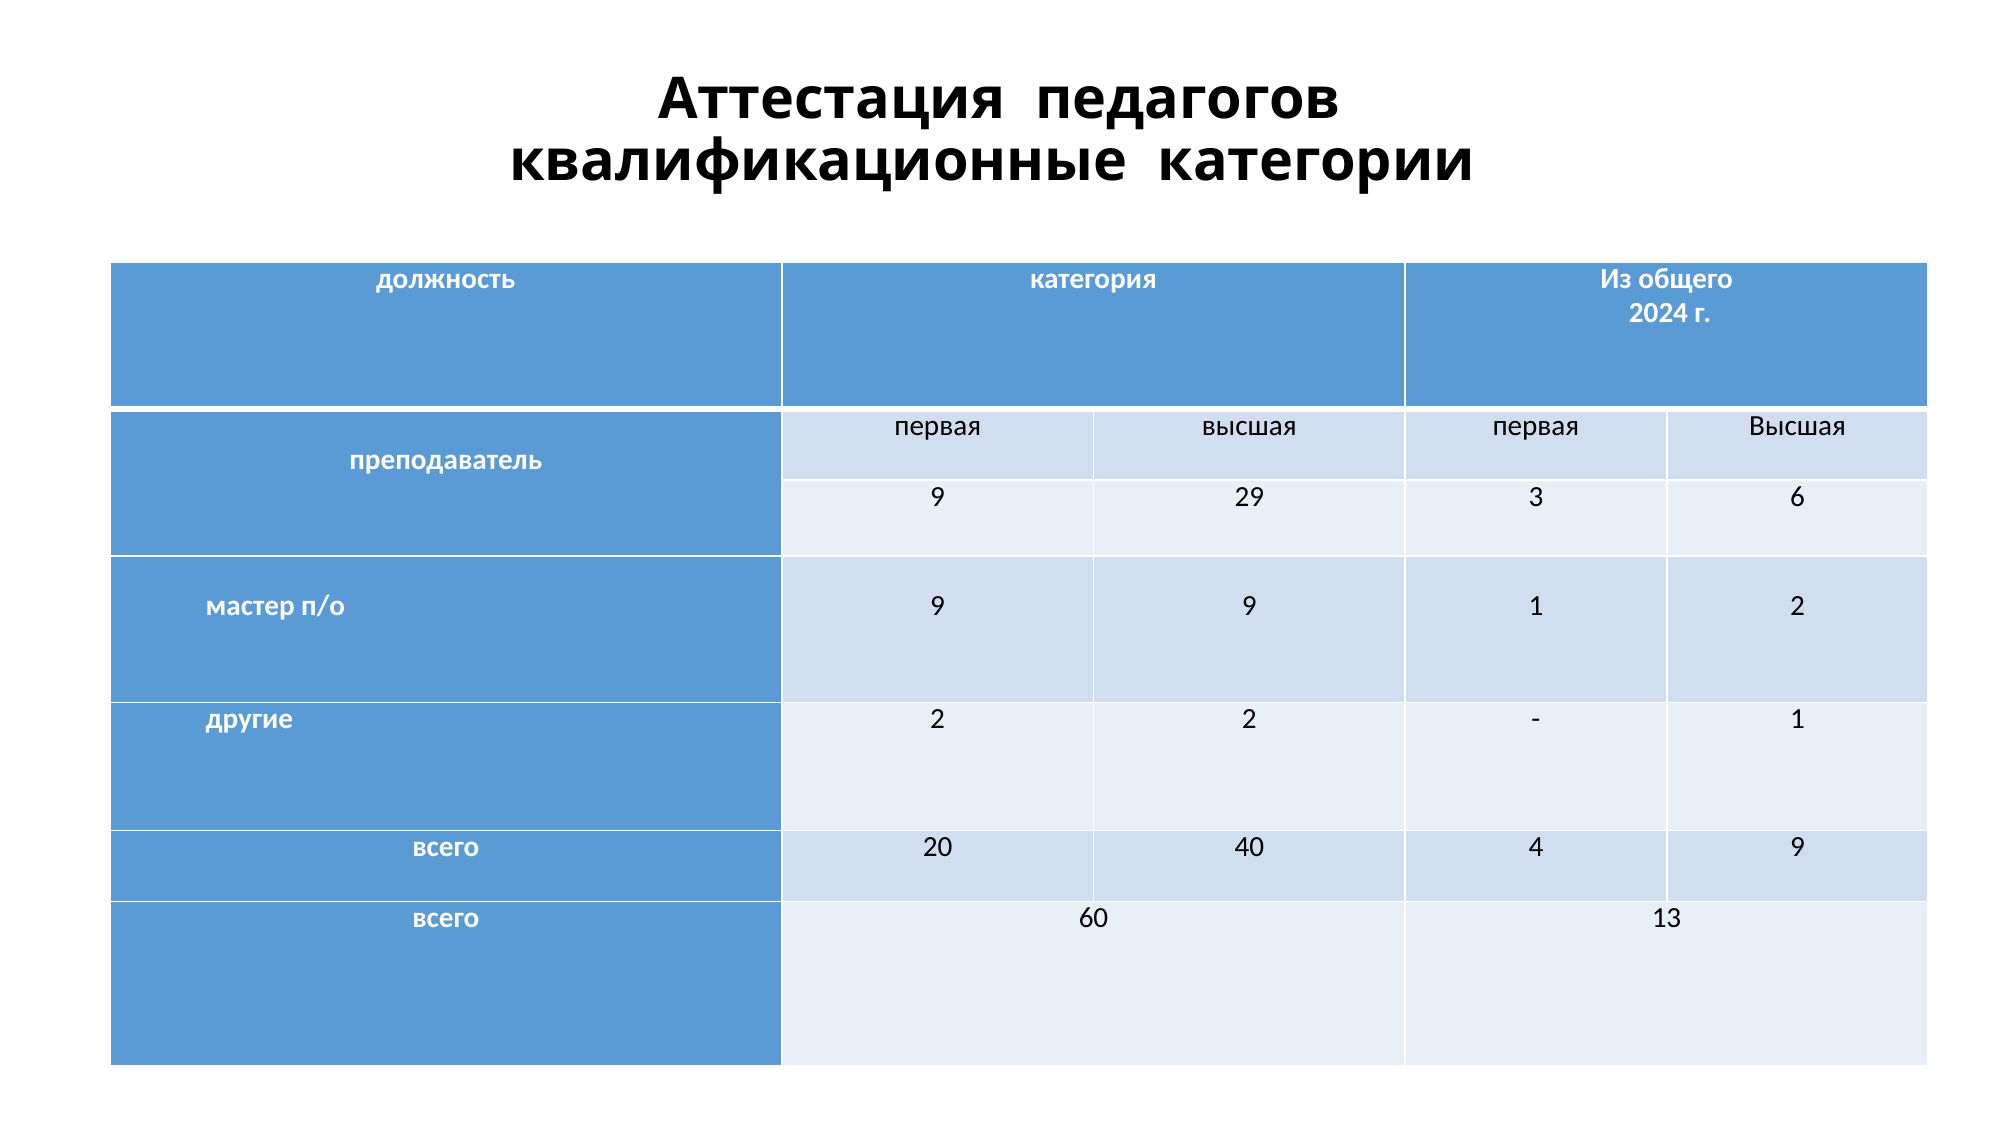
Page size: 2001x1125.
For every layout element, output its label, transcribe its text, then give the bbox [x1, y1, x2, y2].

table_cell Высшая [1668, 412, 1927, 479]
table_cell - [1406, 703, 1666, 830]
table_cell другие [111, 703, 781, 830]
table_cell высшая [1094, 412, 1404, 479]
table_cell 20 [783, 831, 1093, 901]
table_cell 9 [1668, 831, 1927, 901]
table_cell 6 [1668, 481, 1927, 555]
table_cell 60 [783, 902, 1404, 1065]
table_header категория [783, 263, 1404, 406]
table_cell 2 [783, 703, 1093, 830]
table_cell всего [111, 831, 781, 901]
table_cell 9 [783, 481, 1093, 555]
table_cell первая [783, 412, 1093, 479]
table_cell 9 [1094, 557, 1404, 702]
table_cell 2 [1094, 703, 1404, 830]
table_cell 40 [1094, 831, 1404, 901]
table_cell 3 [1406, 481, 1666, 555]
table_cell мастер п/о [111, 557, 781, 702]
table_cell 29 [1094, 481, 1404, 555]
table_header Из общего 2024 г. [1406, 263, 1927, 406]
table_cell 4 [1406, 831, 1666, 901]
table_cell всего [111, 902, 781, 1065]
table_cell 9 [783, 557, 1093, 702]
table_header должность [111, 263, 781, 406]
table_cell первая [1406, 412, 1666, 479]
table_cell 13 [1406, 902, 1927, 1065]
title Аттестация педагогов квалификационные категории [137, 59, 1863, 262]
table_cell 2 [1668, 557, 1927, 702]
table_cell 1 [1406, 557, 1666, 702]
table_cell 1 [1668, 703, 1927, 830]
table_cell преподаватель [111, 412, 781, 555]
